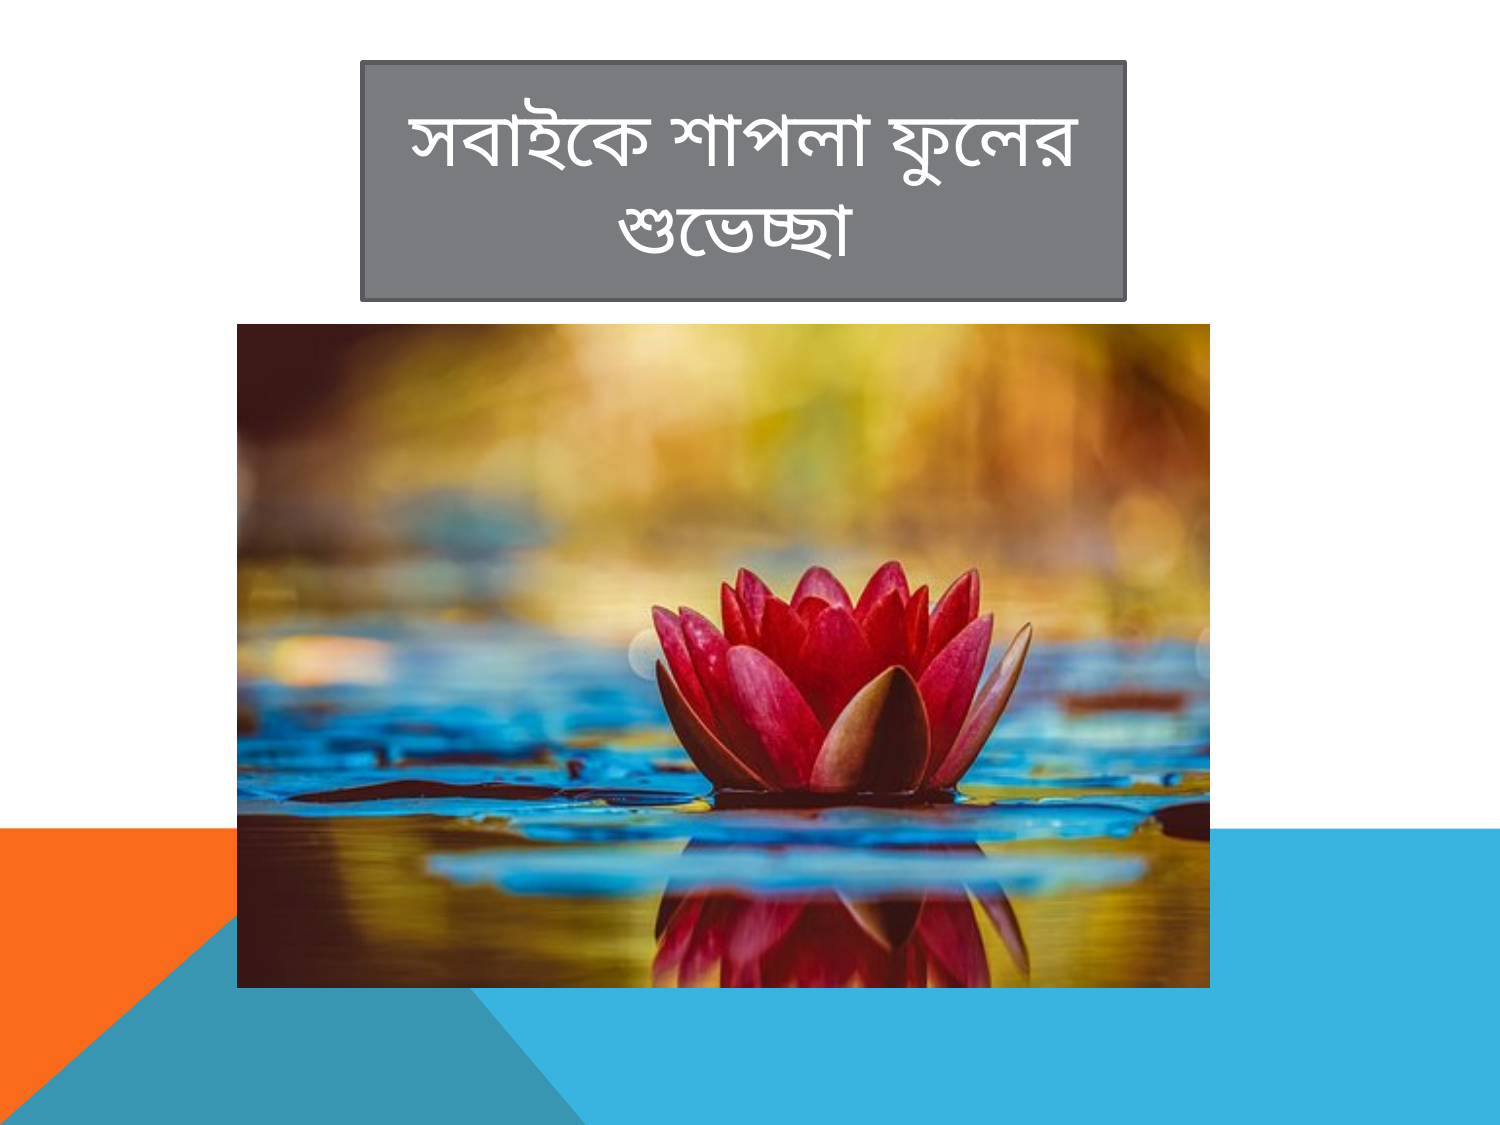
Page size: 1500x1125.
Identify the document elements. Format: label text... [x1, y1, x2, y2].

picture [237, 751, 279, 759]
picture [335, 765, 350, 772]
picture [237, 324, 1211, 988]
text_box সবাইকে শাপলা ফুলের শুভেচ্ছা [360, 60, 1127, 302]
